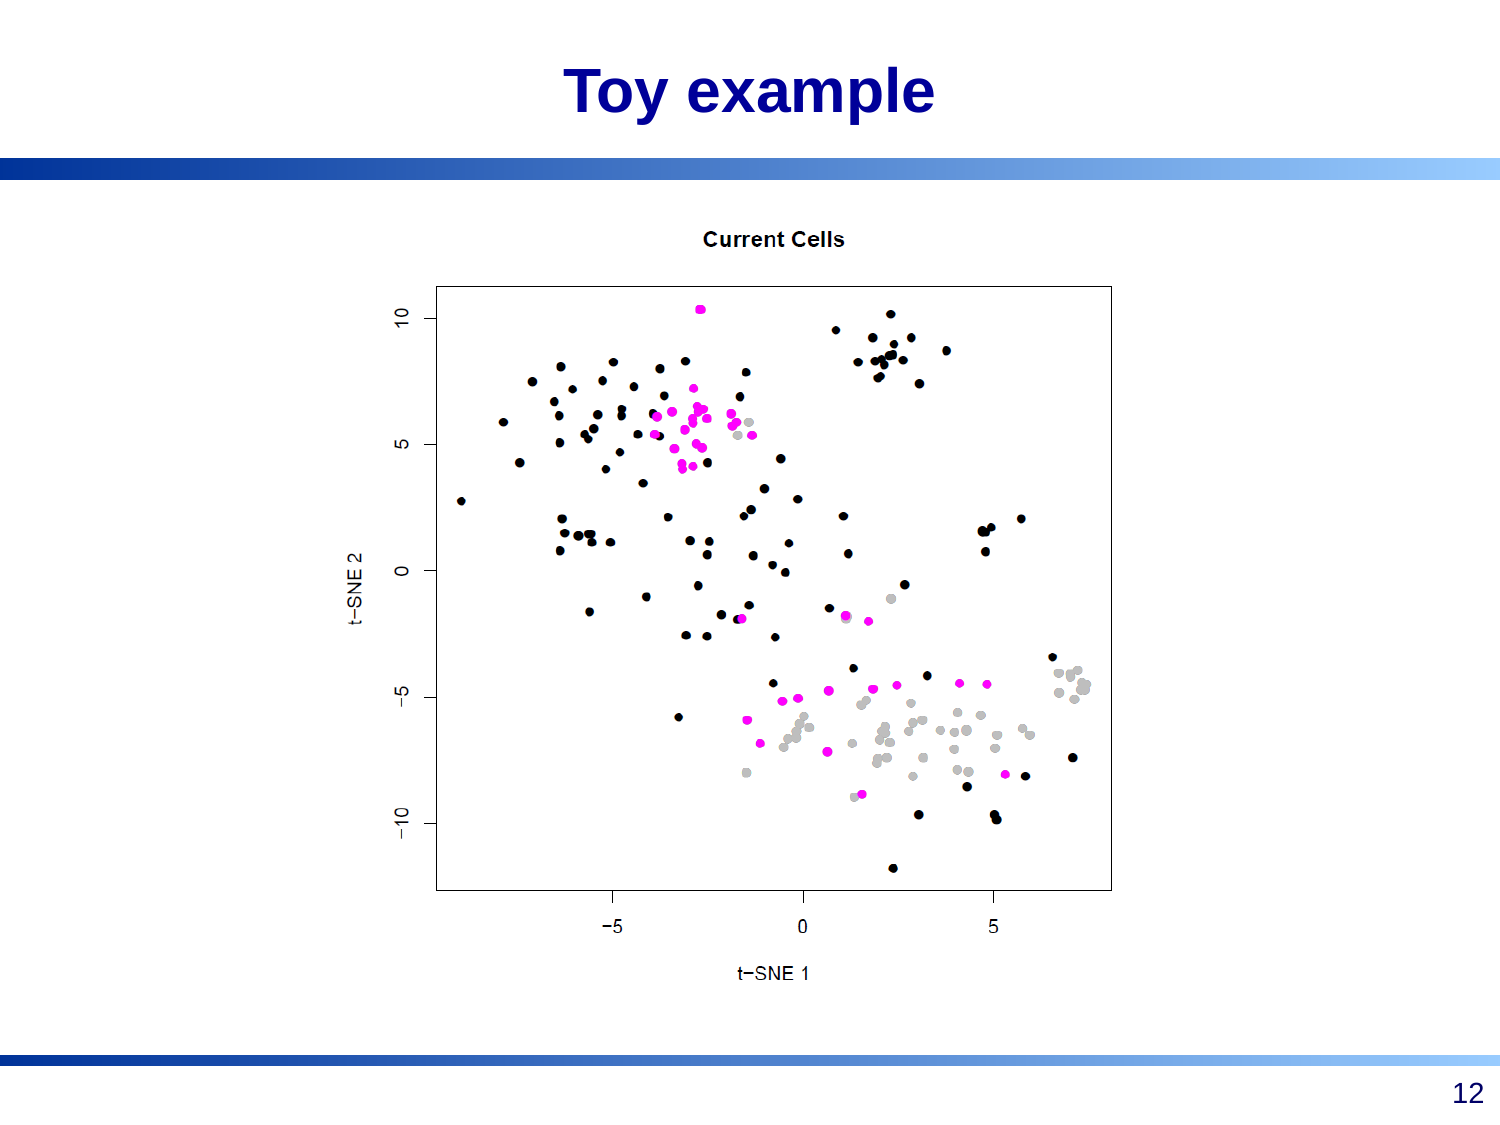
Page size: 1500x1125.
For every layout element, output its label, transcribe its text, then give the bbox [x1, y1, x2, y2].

picture [340, 190, 1160, 1013]
title Toy example [0, 37, 1500, 139]
